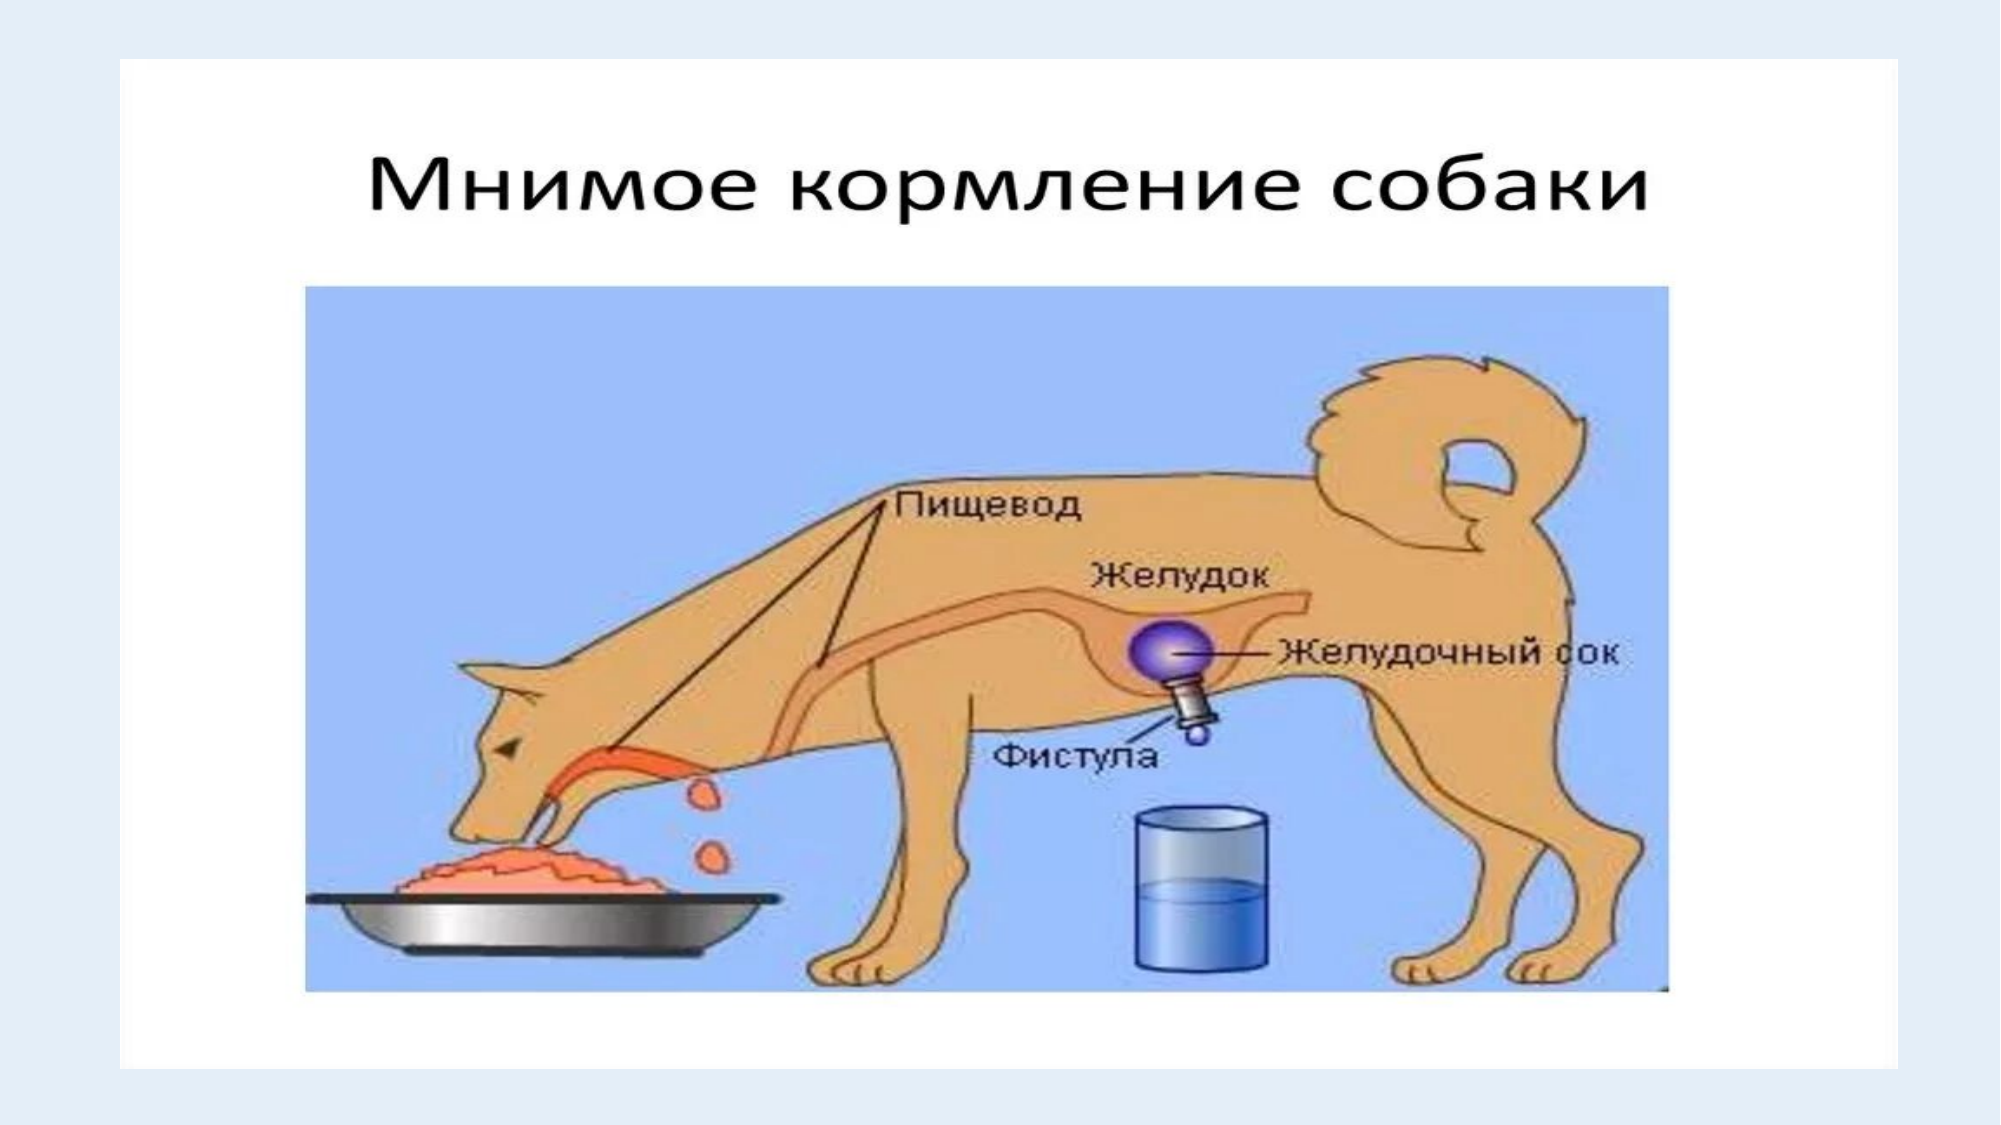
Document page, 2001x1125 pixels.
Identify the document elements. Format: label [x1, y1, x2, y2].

list [120, 59, 1898, 1069]
